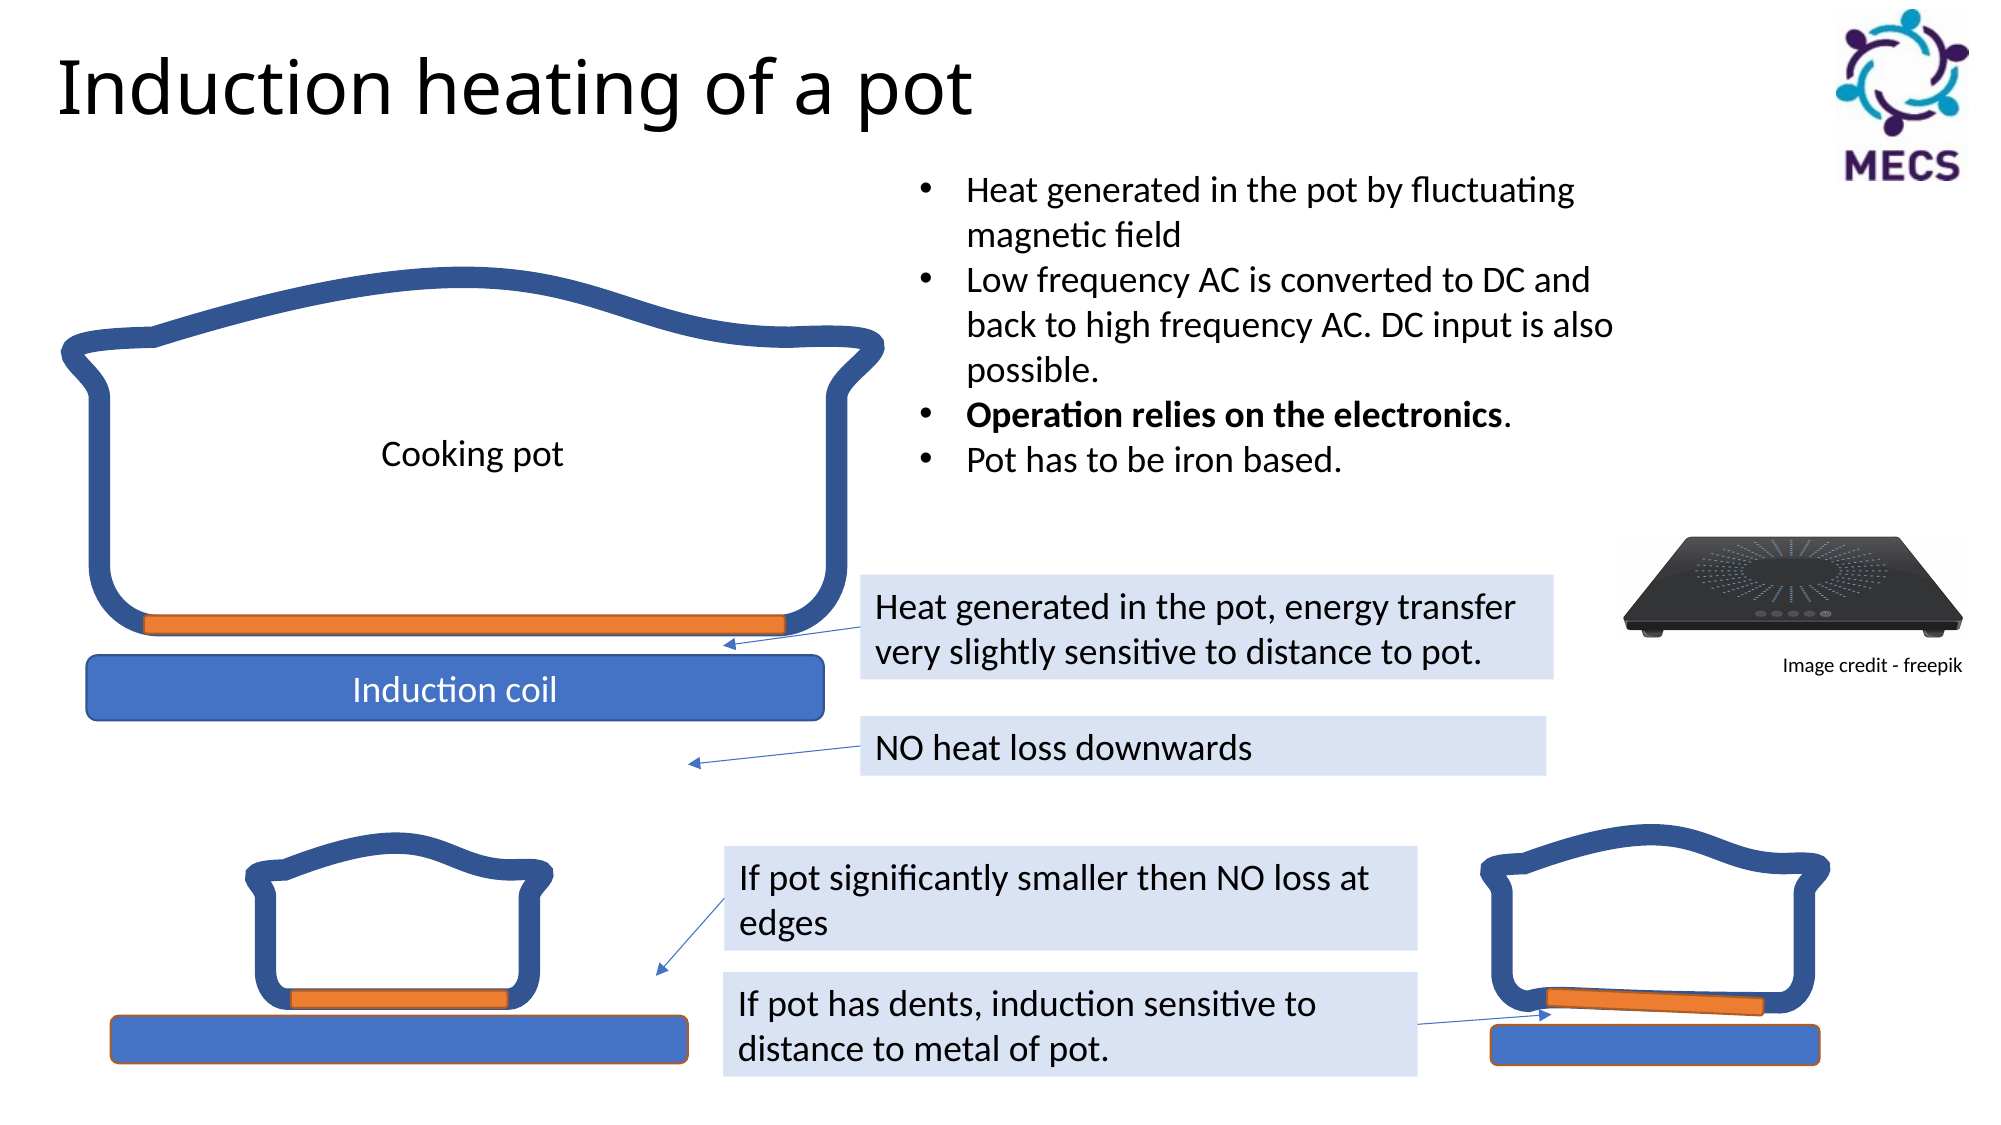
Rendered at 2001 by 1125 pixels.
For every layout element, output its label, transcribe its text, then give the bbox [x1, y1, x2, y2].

picture [1618, 535, 1968, 639]
text_box [1545, 987, 1765, 1017]
text_box Image credit - freepik [1768, 644, 1978, 685]
text_box NO heat loss downwards [860, 716, 1547, 776]
text_box Heat generated in the pot by fluctuating magnetic field Low frequency AC is converted to DC and back to high frequency AC. DC input is also possible. Operation relies on the electronics. Pot has to be iron based. [904, 157, 1641, 488]
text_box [723, 627, 861, 646]
text_box Heat generated in the pot, energy transfer very slightly sensitive to distance to pot. [860, 574, 1554, 680]
text_box [254, 842, 544, 1001]
title Induction heating of a pot [42, 0, 1767, 200]
text_box Cooking pot [70, 276, 875, 626]
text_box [655, 898, 725, 976]
text_box [142, 614, 786, 635]
text_box If pot has dents, induction sensitive to distance to metal of pot. [723, 971, 1418, 1077]
text_box [109, 1014, 689, 1065]
text_box If pot significantly smaller then NO loss at edges [724, 845, 1418, 951]
text_box [1489, 1023, 1821, 1067]
text_box [289, 989, 509, 1009]
text_box Induction coil [85, 654, 825, 722]
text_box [1417, 1014, 1552, 1025]
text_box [687, 746, 861, 765]
picture [1836, 9, 1969, 181]
text_box [1489, 833, 1821, 1004]
